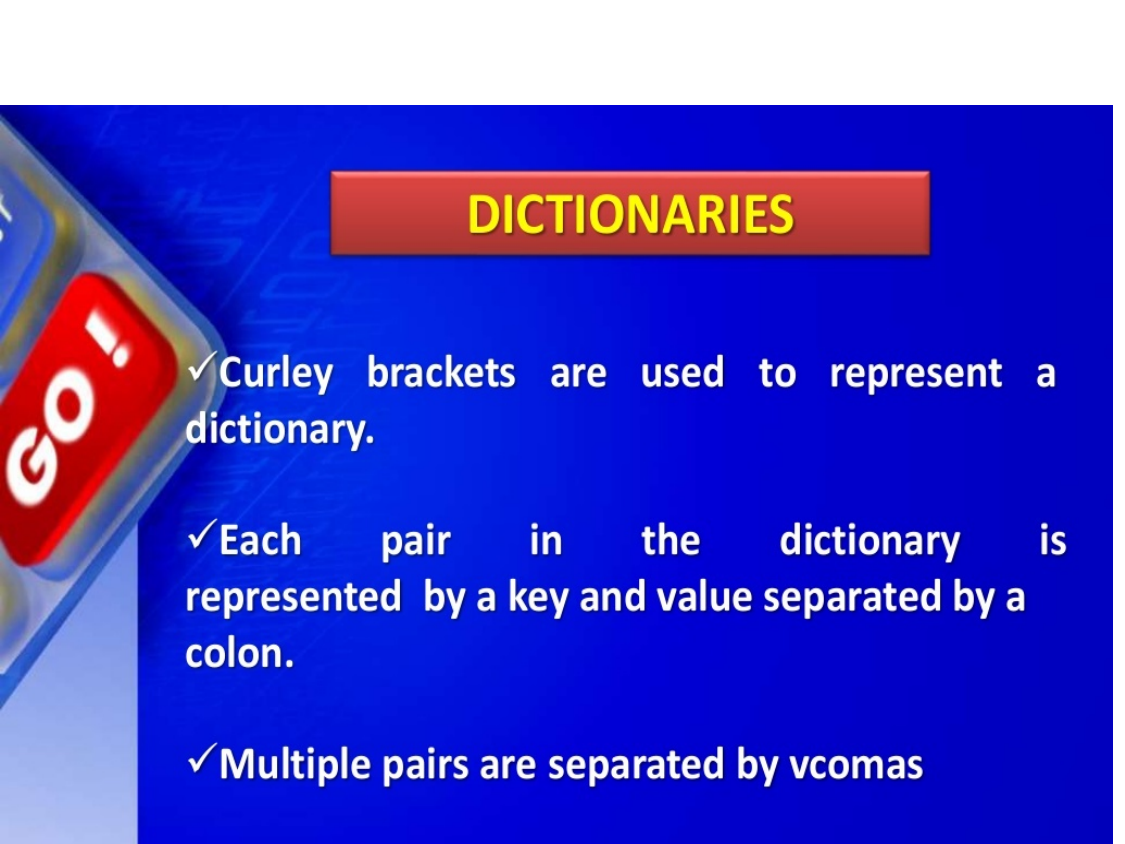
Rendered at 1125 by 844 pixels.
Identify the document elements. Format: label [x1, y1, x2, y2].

picture [0, 105, 1113, 844]
